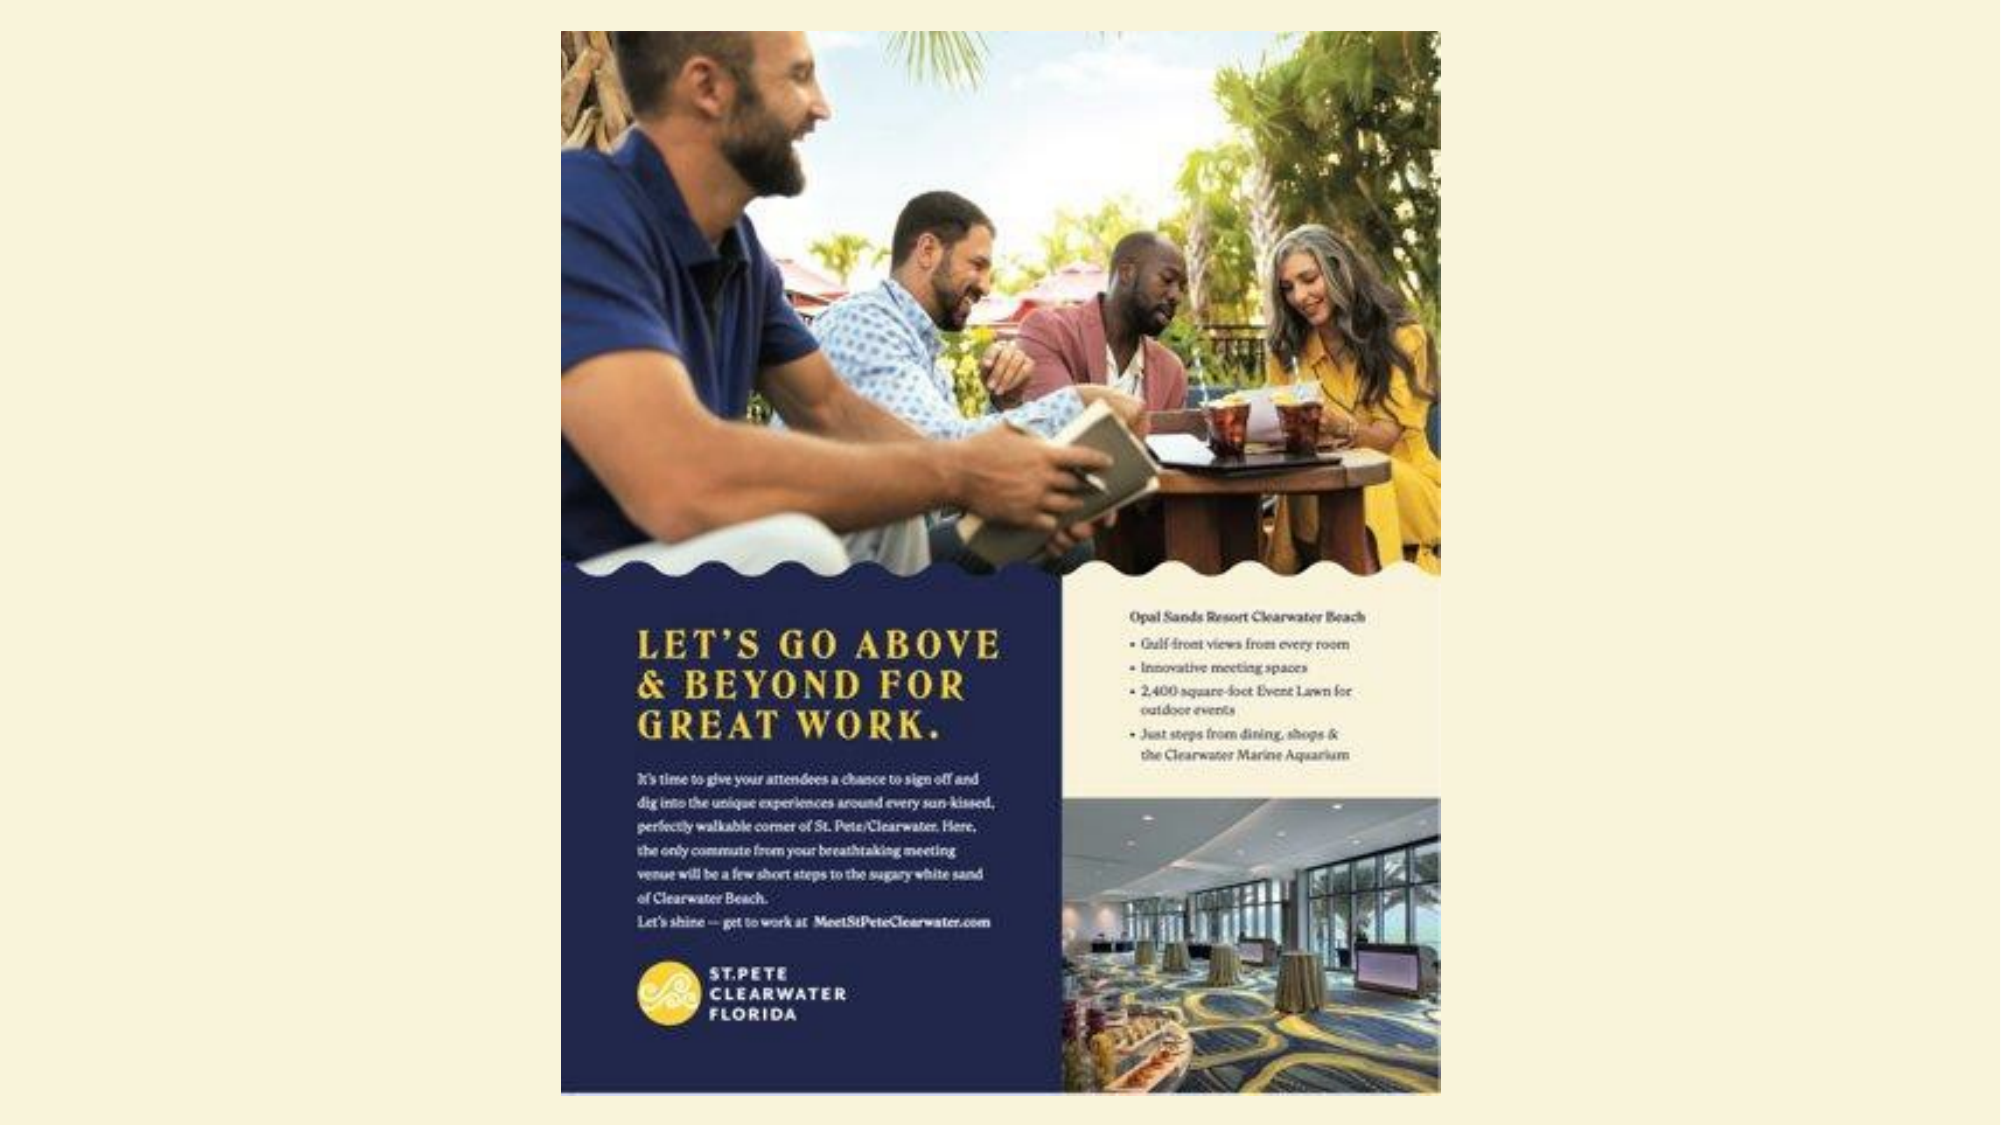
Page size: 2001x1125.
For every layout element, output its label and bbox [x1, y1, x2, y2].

picture [560, 31, 1441, 1096]
